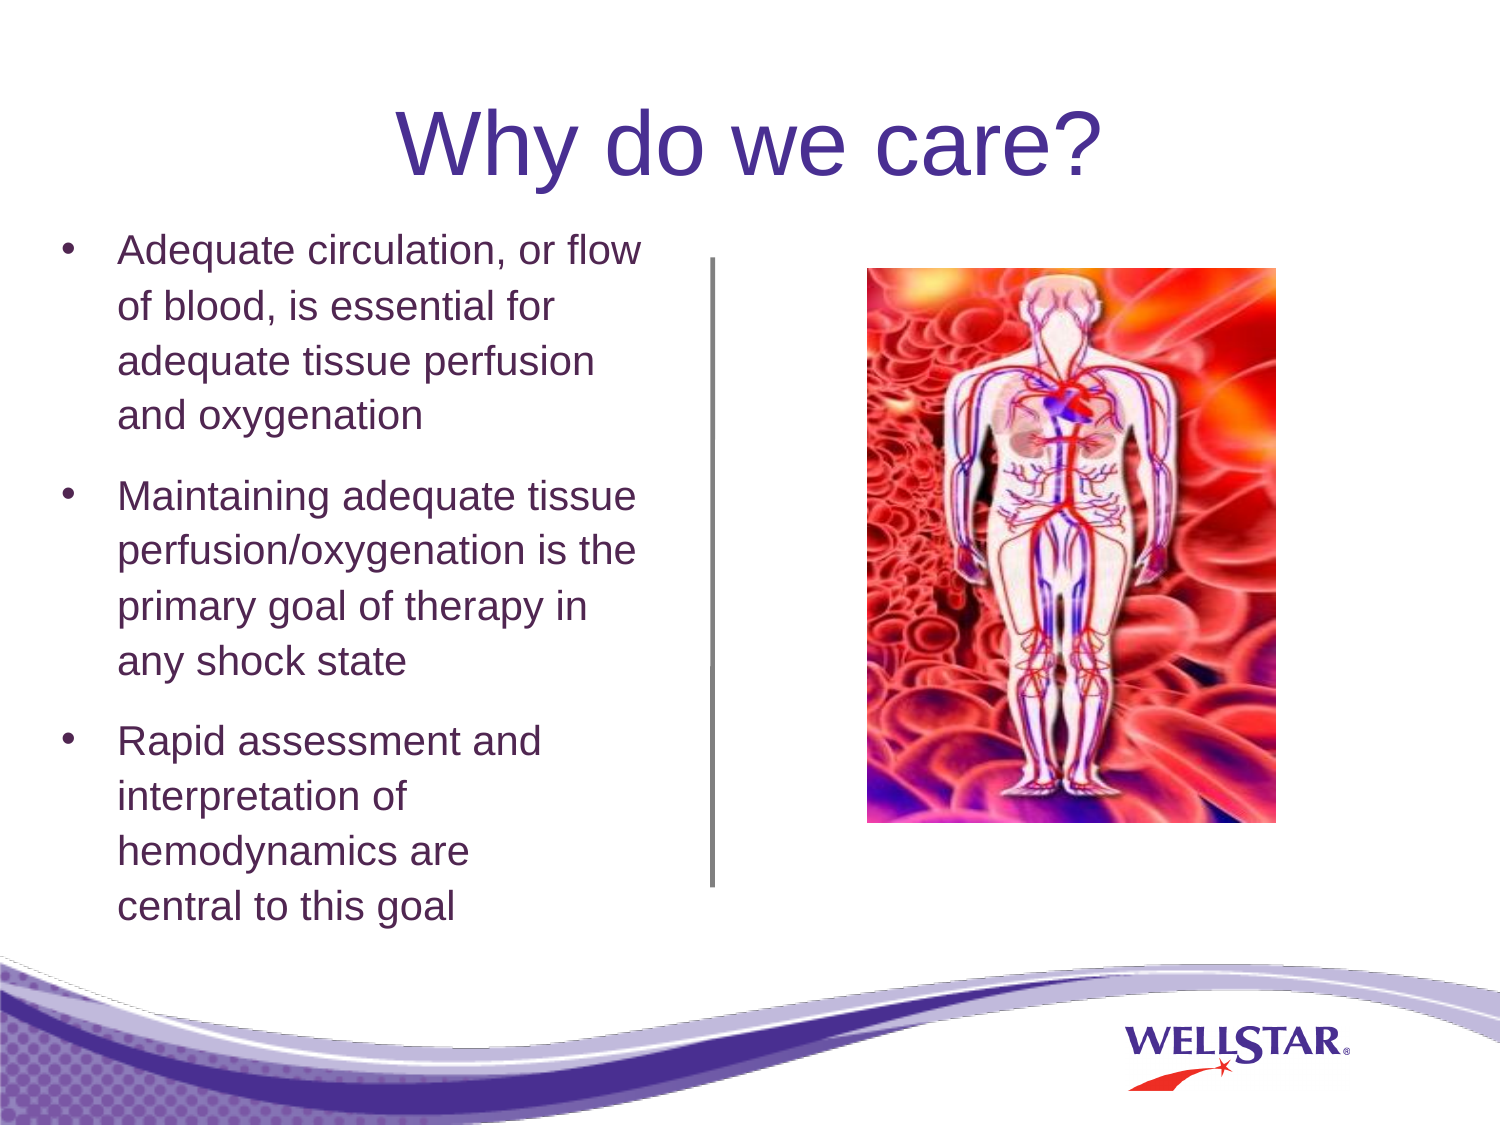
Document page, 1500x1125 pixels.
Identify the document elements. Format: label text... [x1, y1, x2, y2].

picture [867, 268, 1277, 823]
title Why do we care? [75, 45, 1425, 233]
text_box Adequate circulation, or flow of blood, is essential for adequate tissue perfusion and oxygenation Maintaining adequate tissue perfusion/oxygenation is the primary goal of therapy in any shock state Rapid assessment and interpretation of hemodynamics are central to this goal [46, 210, 665, 949]
picture [0, 935, 1500, 1125]
